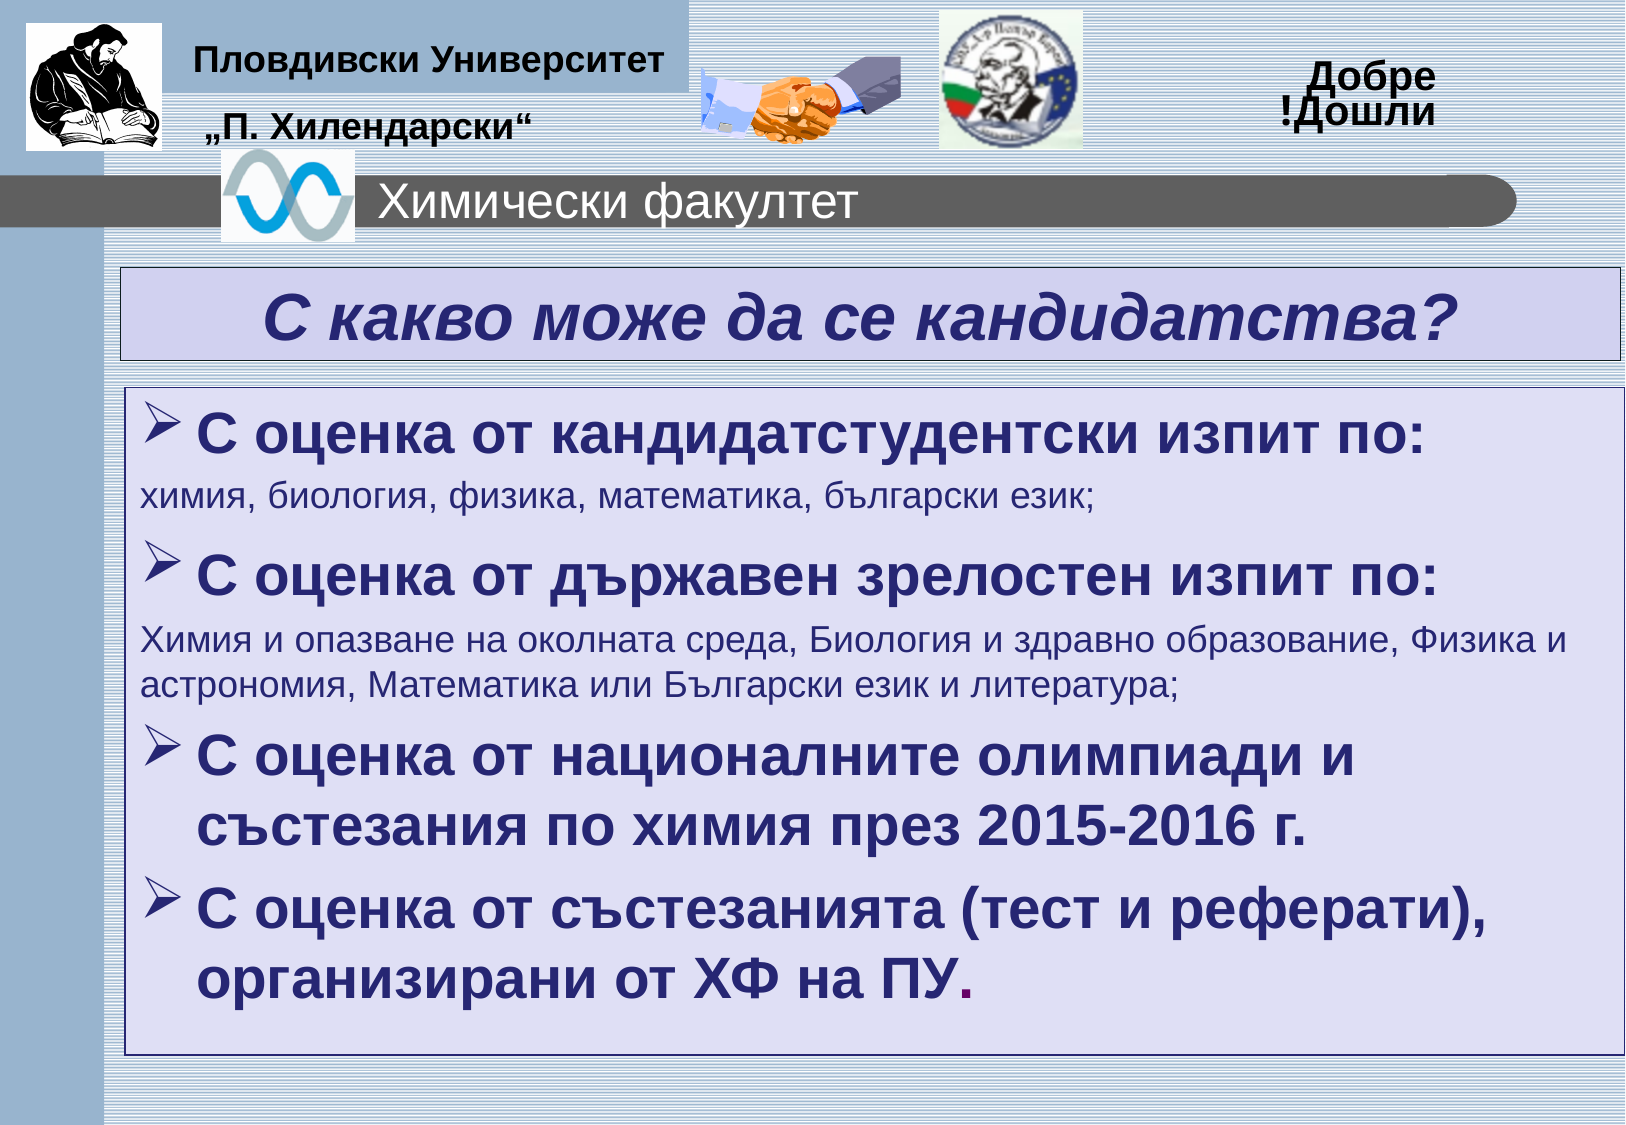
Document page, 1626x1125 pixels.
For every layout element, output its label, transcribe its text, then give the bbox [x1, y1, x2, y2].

text_box С какво може да се кандидатства? [120, 267, 1621, 361]
picture [105, 0, 1626, 1125]
text_box С оценка от кандидатстудентски изпит по: химия, биология, физика, математика, български език; С оценка от държавен зрелостен изпит по: Химия и опазване на околната среда, Биология и здравно образование, Физика и астрономия, Математика или Български език и литература; С оценка от националните олимпиади и състезания по химия през 2015-2016 г. С оценка от състезанията (тест и реферати), организирани от ХФ на ПУ. [124, 387, 1625, 1055]
picture [27, 24, 161, 150]
